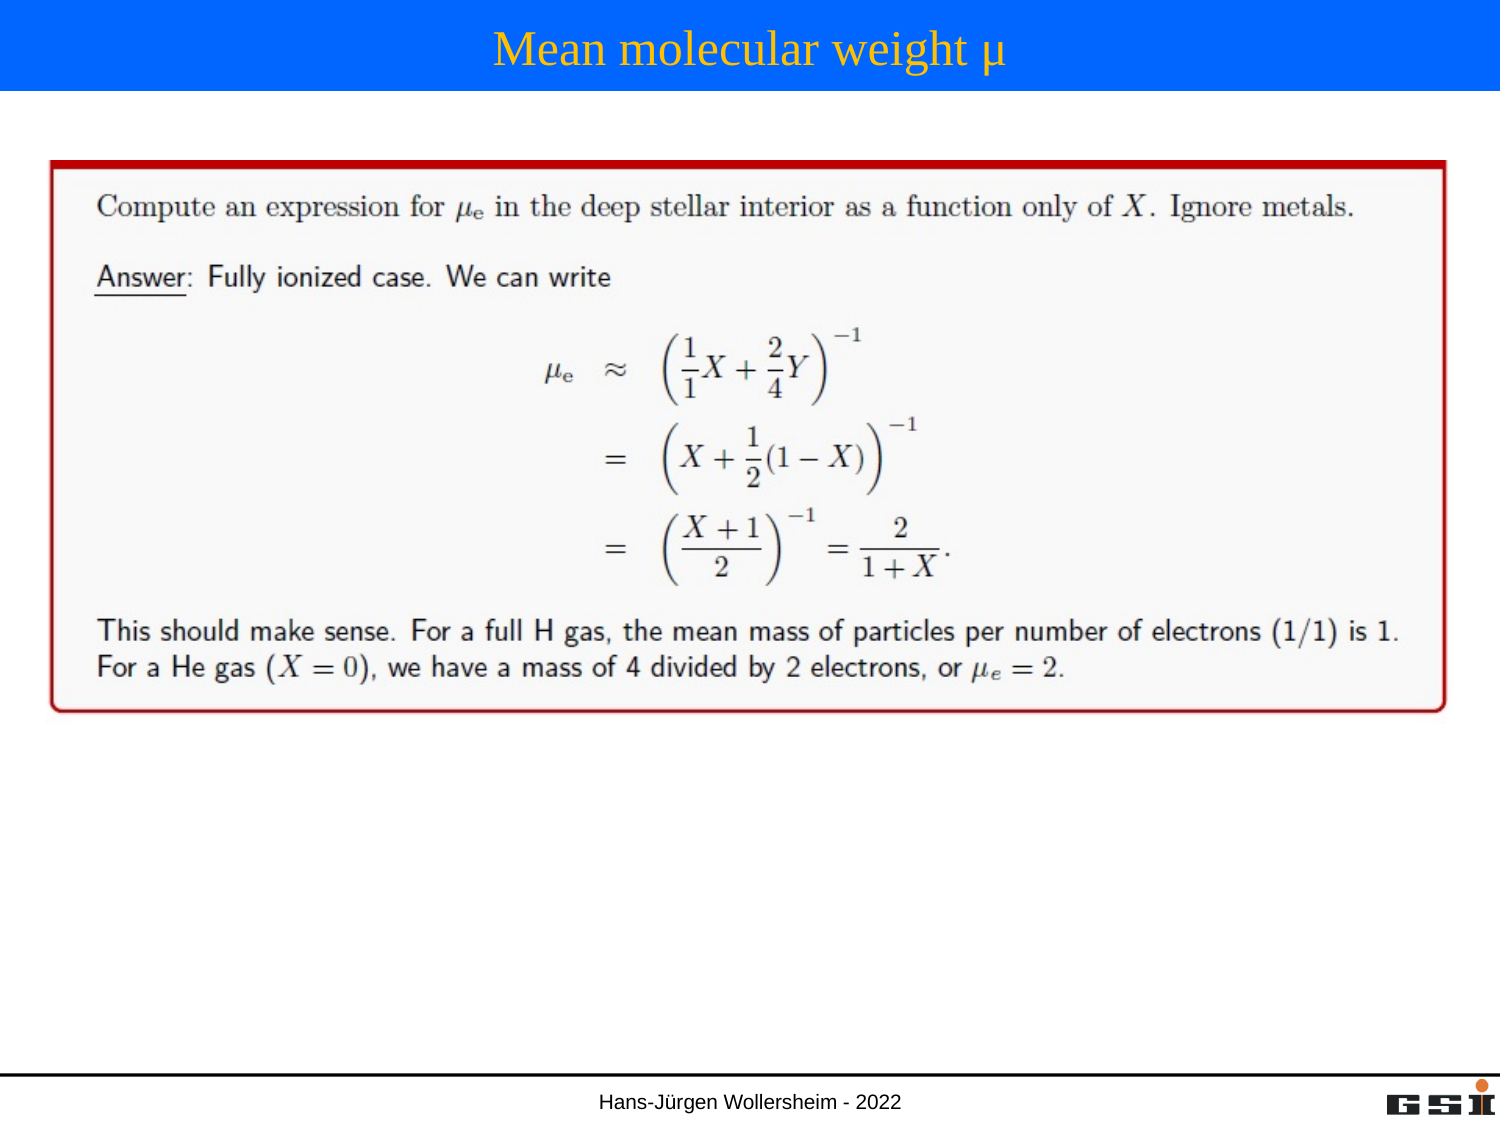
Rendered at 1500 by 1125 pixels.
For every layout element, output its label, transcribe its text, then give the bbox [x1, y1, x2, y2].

picture [45, 160, 1455, 724]
title Mean molecular weight μ [0, 0, 1500, 91]
picture [1387, 1079, 1495, 1115]
